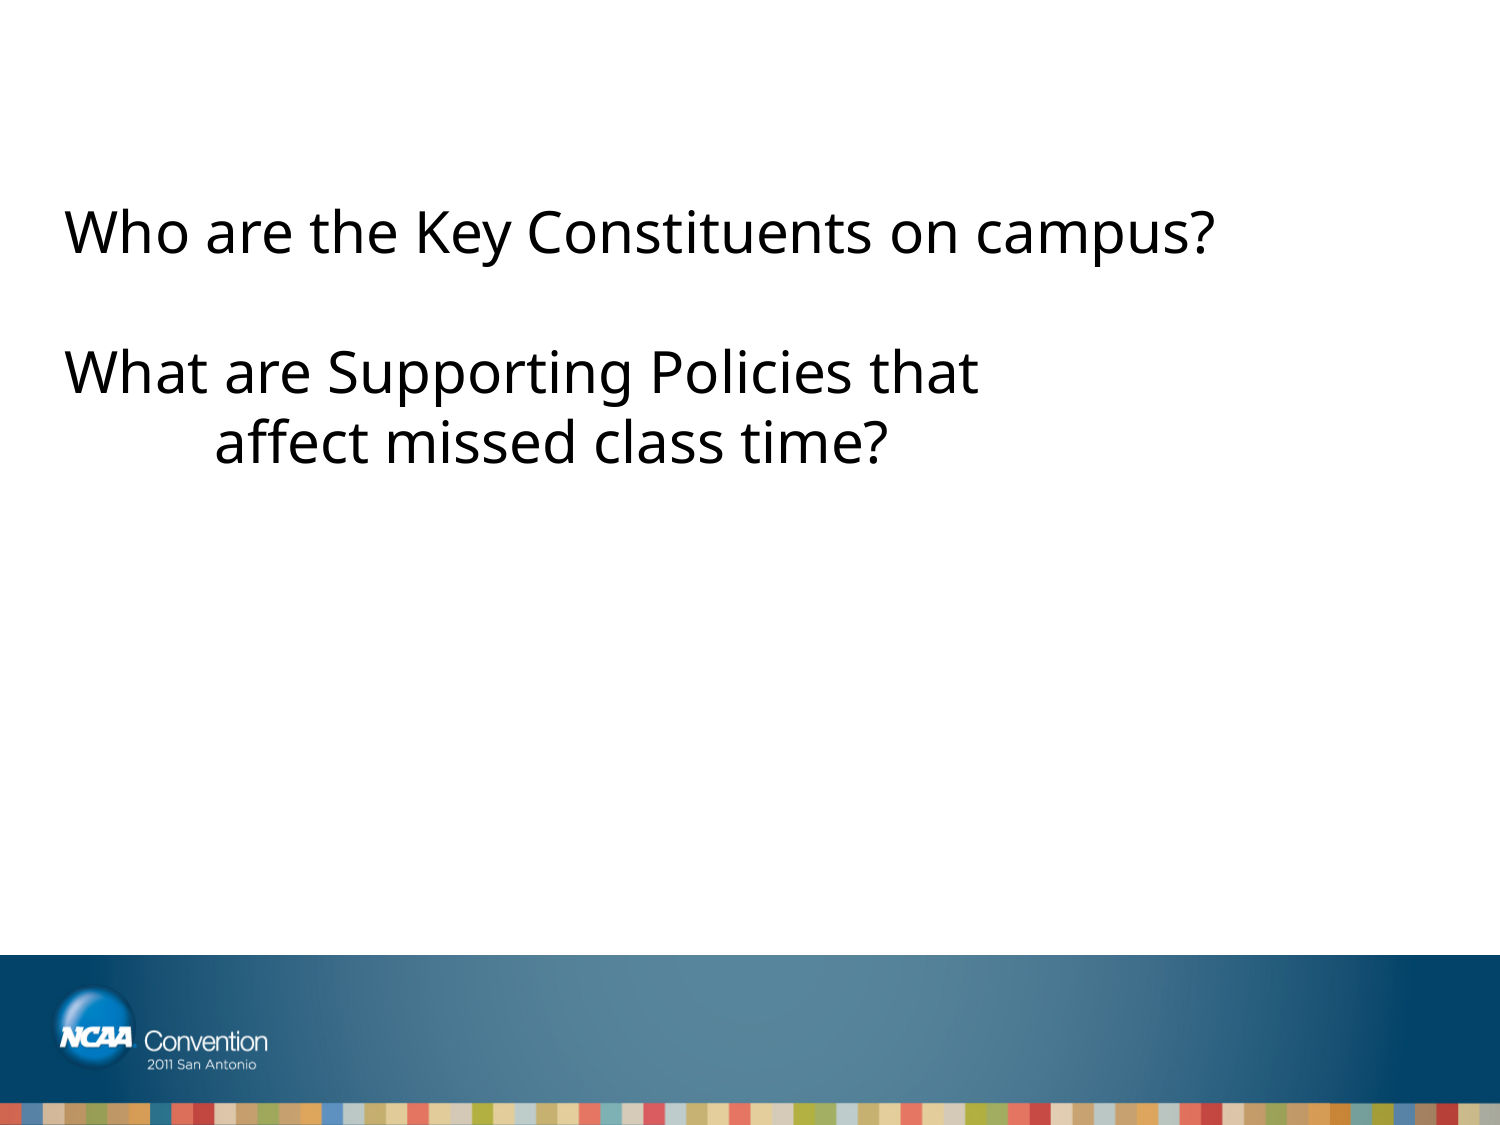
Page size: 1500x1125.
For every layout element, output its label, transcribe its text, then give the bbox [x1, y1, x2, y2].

picture [0, 955, 1500, 1125]
text_box Who are the Key Constituents on campus? What are Supporting Policies that affect missed class time? [49, 187, 1488, 553]
